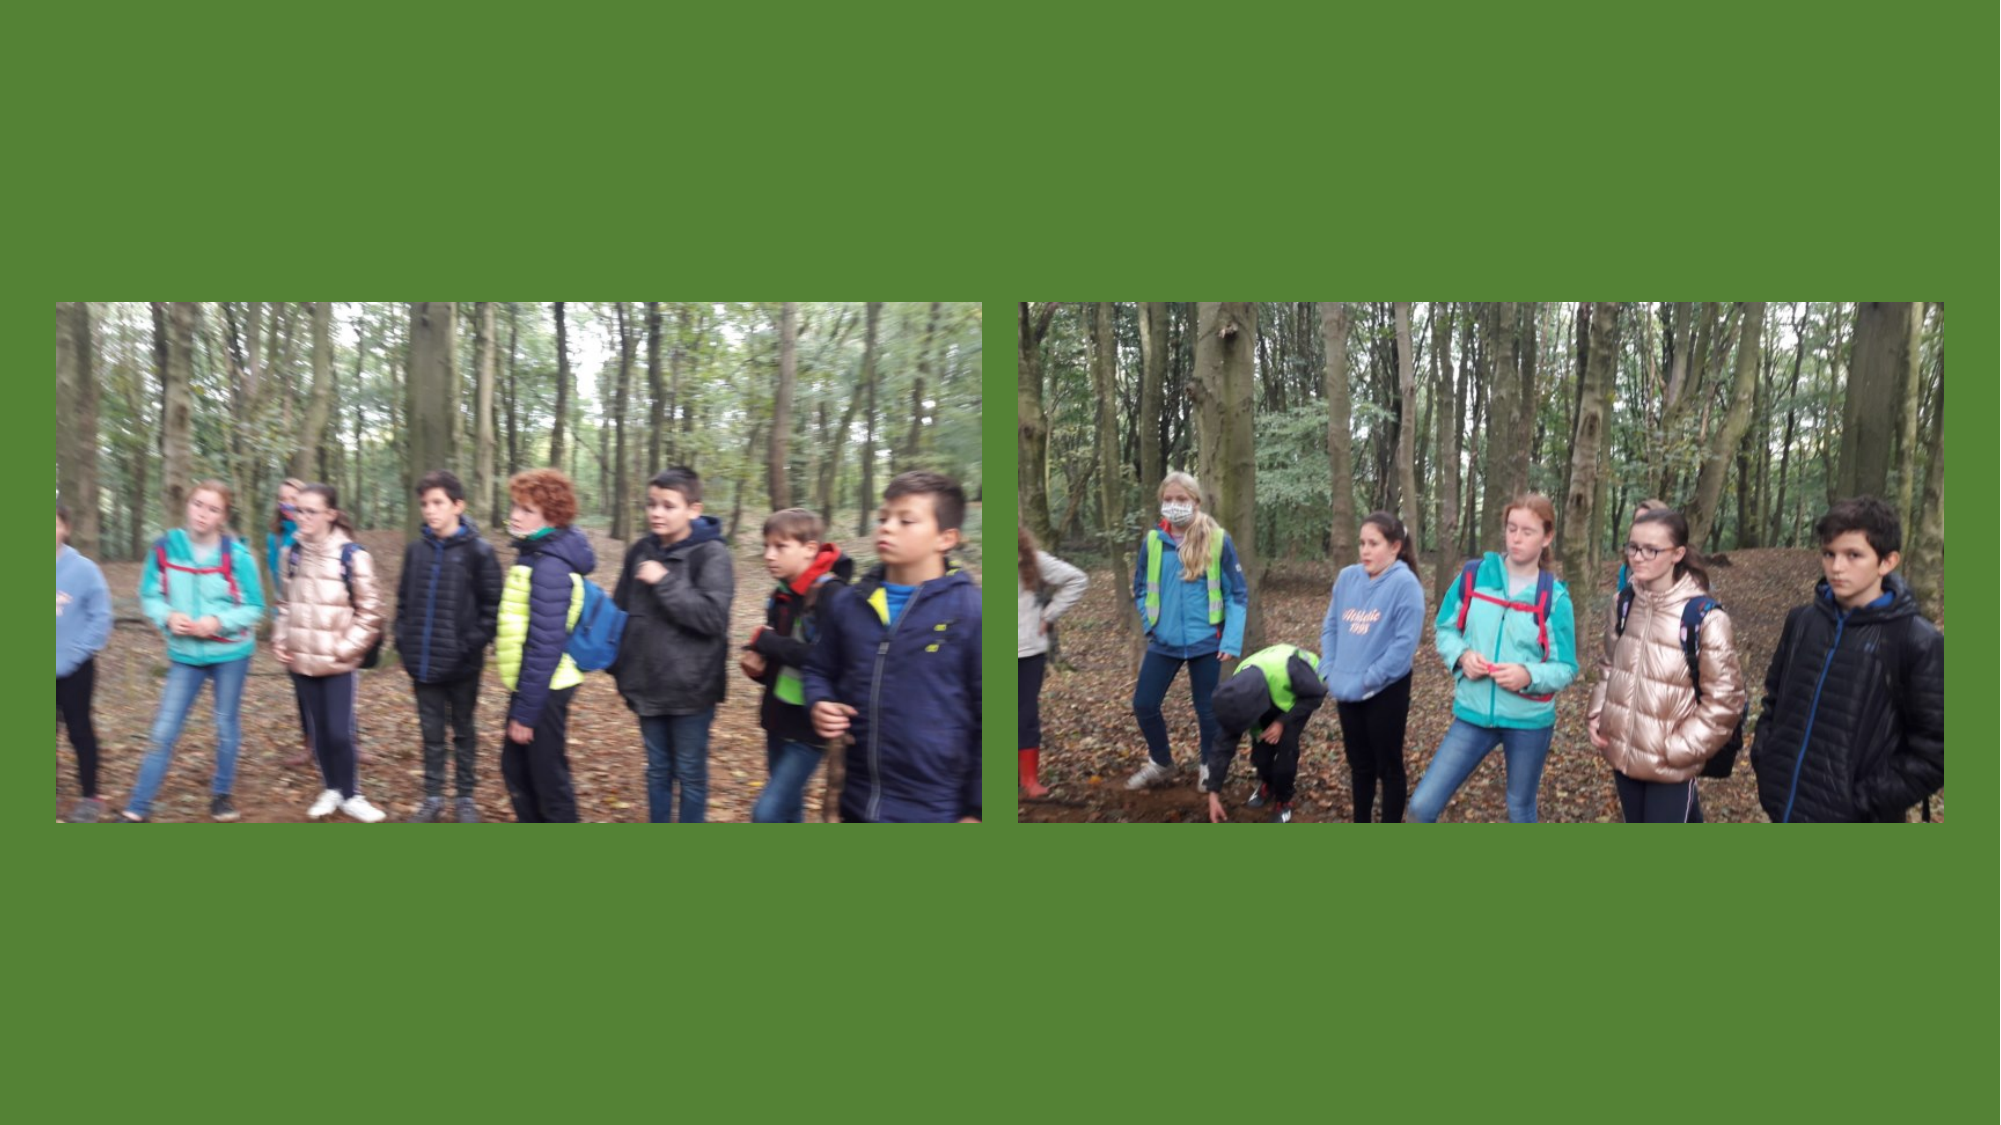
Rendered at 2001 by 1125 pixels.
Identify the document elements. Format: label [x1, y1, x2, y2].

picture [1018, 302, 1944, 823]
picture [56, 302, 982, 823]
